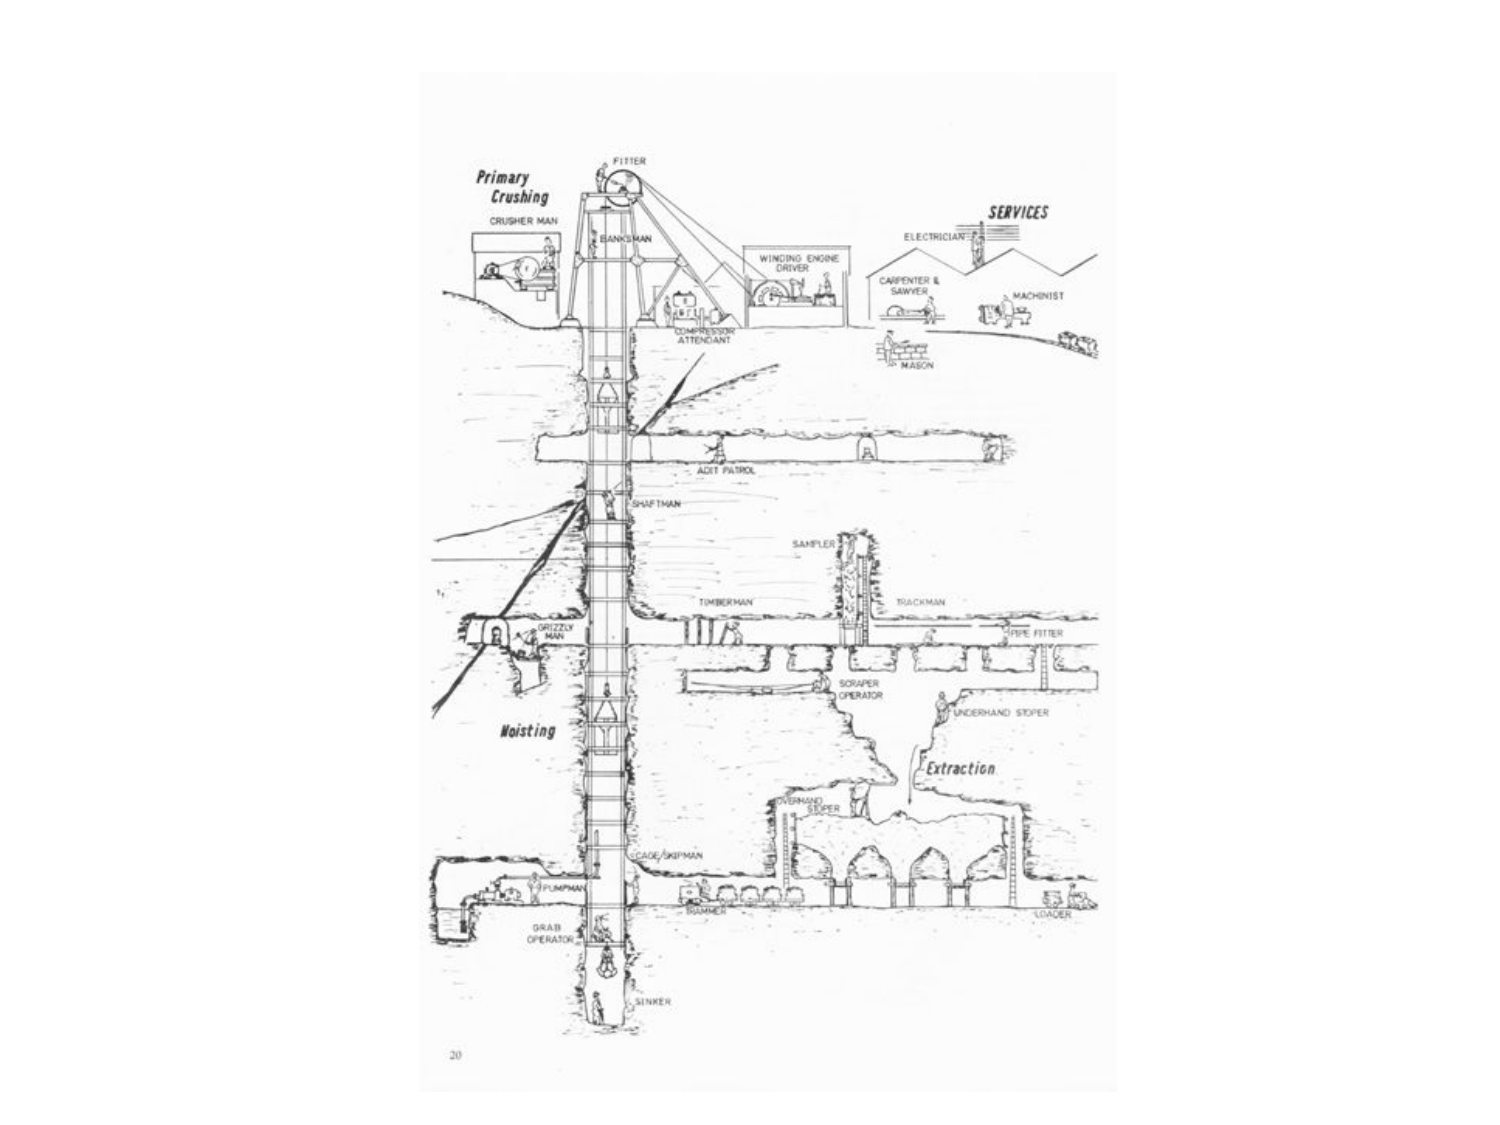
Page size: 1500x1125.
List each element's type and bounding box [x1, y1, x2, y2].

picture [418, 71, 1117, 1092]
